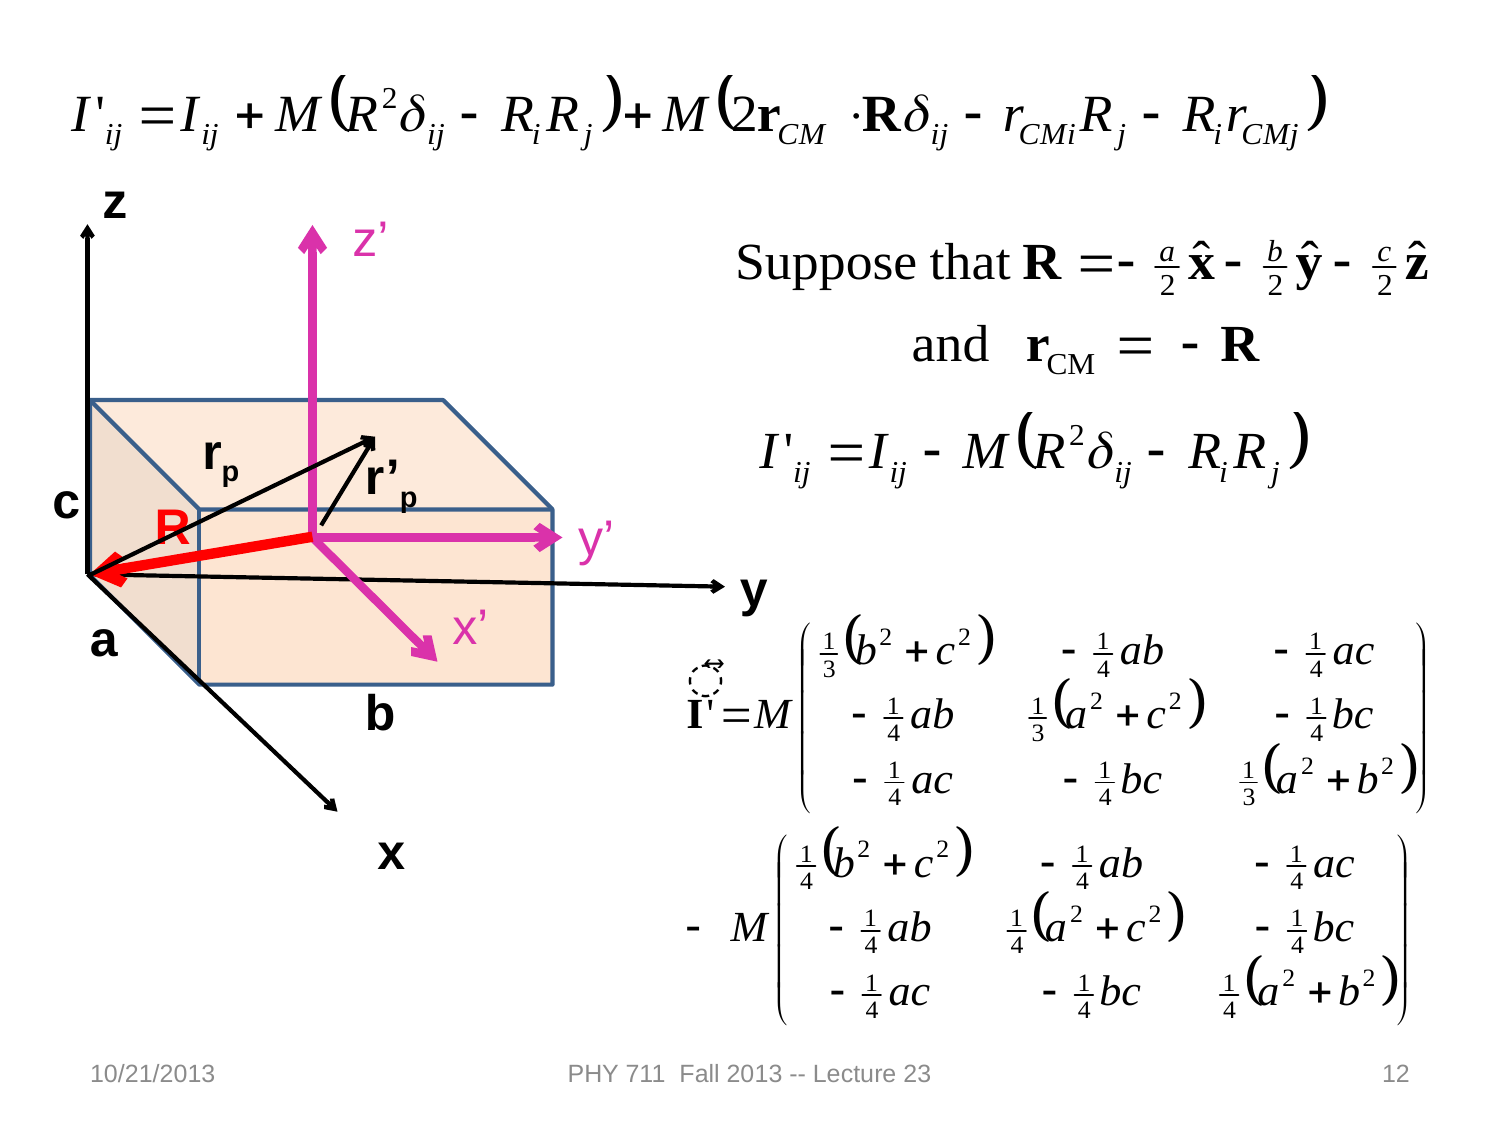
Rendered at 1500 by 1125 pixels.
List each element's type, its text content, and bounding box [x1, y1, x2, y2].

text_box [37, 160, 826, 888]
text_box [60, 74, 1370, 163]
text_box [829, 412, 1350, 500]
slide_number 12 [1074, 1043, 1425, 1103]
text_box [678, 613, 1463, 1036]
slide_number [75, 1042, 425, 1103]
footer PHY 711 Fall 2013 -- Lecture 23 [512, 1042, 988, 1103]
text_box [829, 228, 1438, 386]
